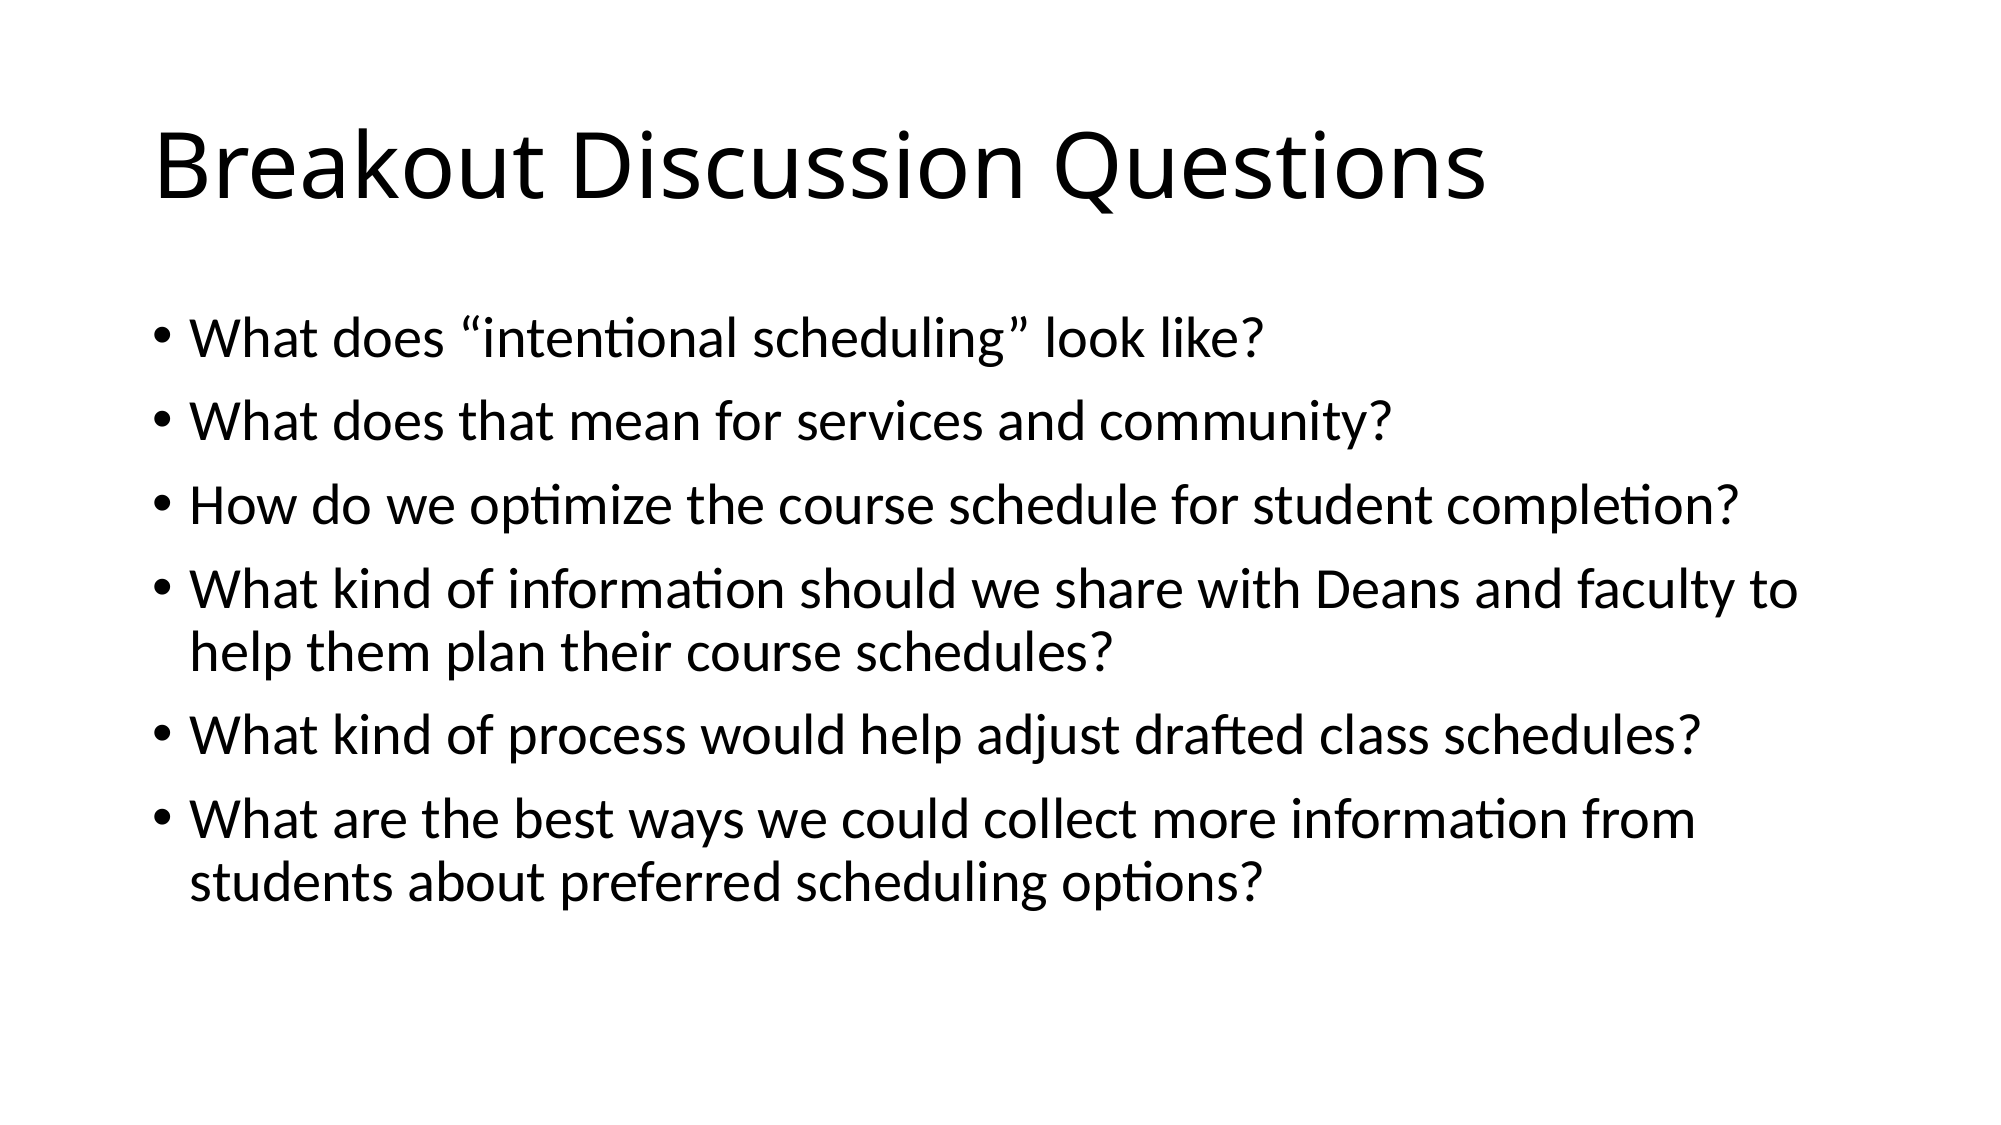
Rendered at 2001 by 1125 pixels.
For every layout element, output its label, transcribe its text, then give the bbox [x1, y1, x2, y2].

title Breakout Discussion Questions [137, 59, 1863, 278]
list What does “intentional scheduling” look like? What does that mean for services and community? How do we optimize the course schedule for student completion? What kind of information should we share with Deans and faculty to help them plan their course schedules? What kind of process would help adjust drafted class schedules? What are the best ways we could collect more information from students about preferred scheduling options? [137, 299, 1863, 1014]
